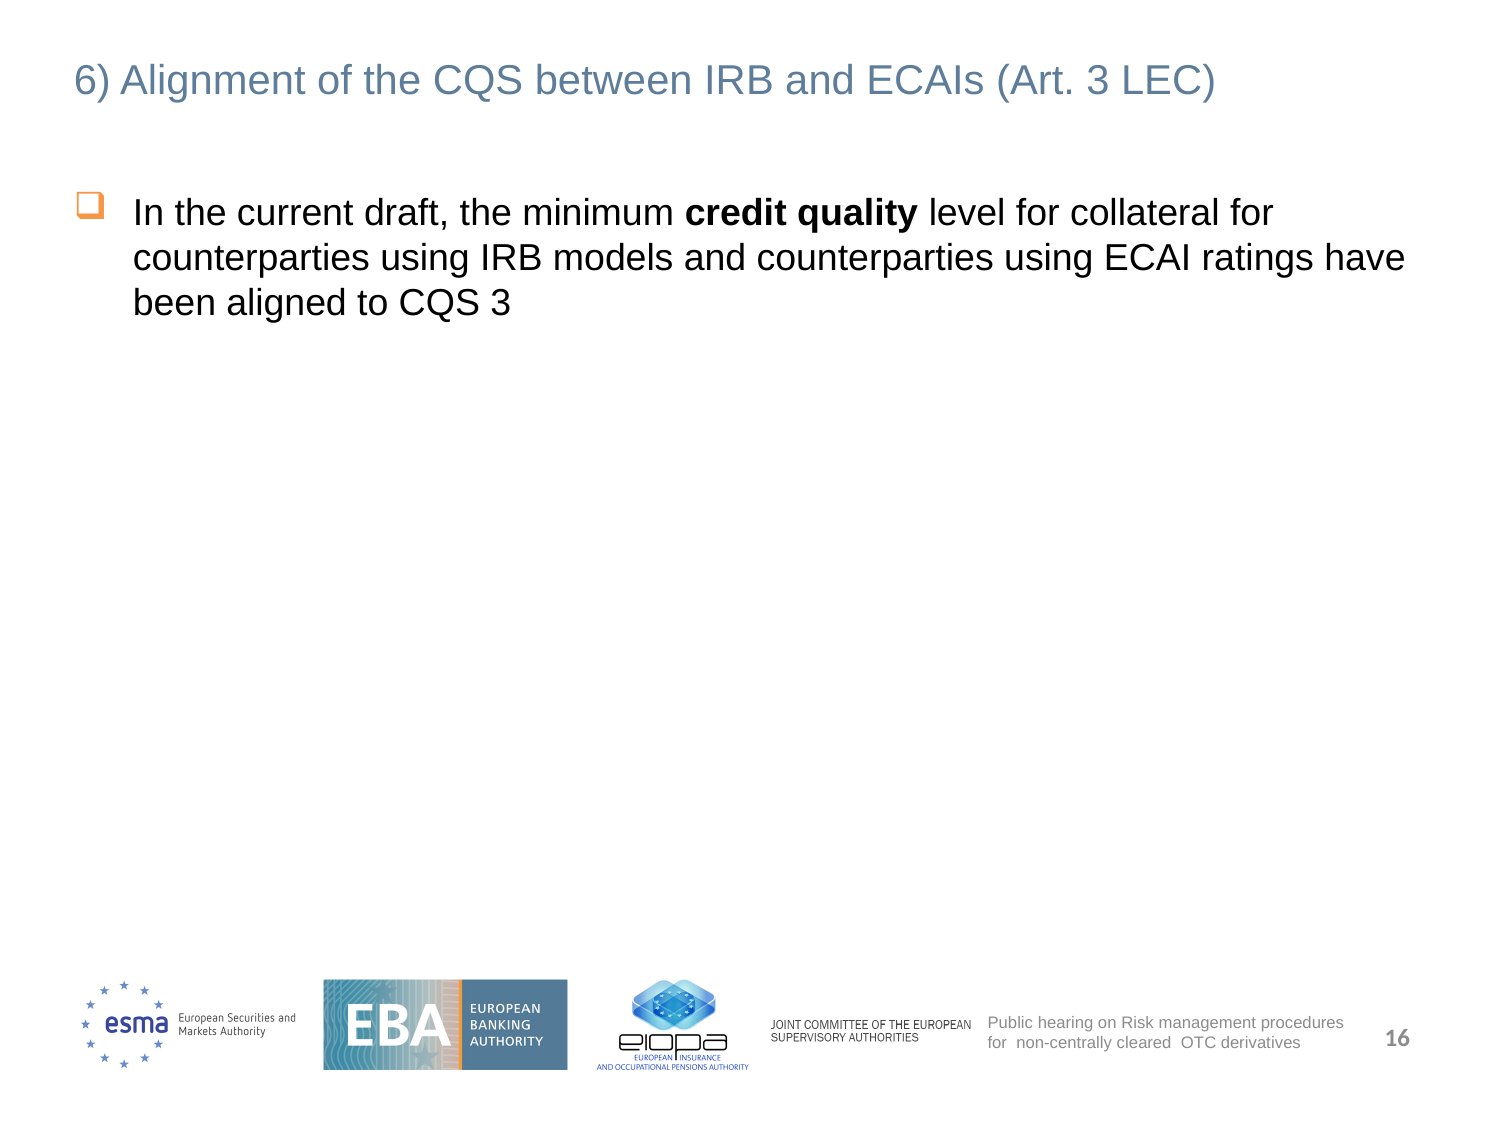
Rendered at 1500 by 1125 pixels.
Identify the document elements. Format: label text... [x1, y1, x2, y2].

title 6) Alignment of the CQS between IRB and ECAIs (Art. 3 LEC) [73, 45, 1424, 116]
list In the current draft, the minimum credit quality level for collateral for counterparties using IRB models and counterparties using ECAI ratings have been aligned to CQS 3 [73, 187, 1445, 1031]
slide_number 16 [1360, 1021, 1426, 1052]
picture [73, 1031, 984, 1075]
